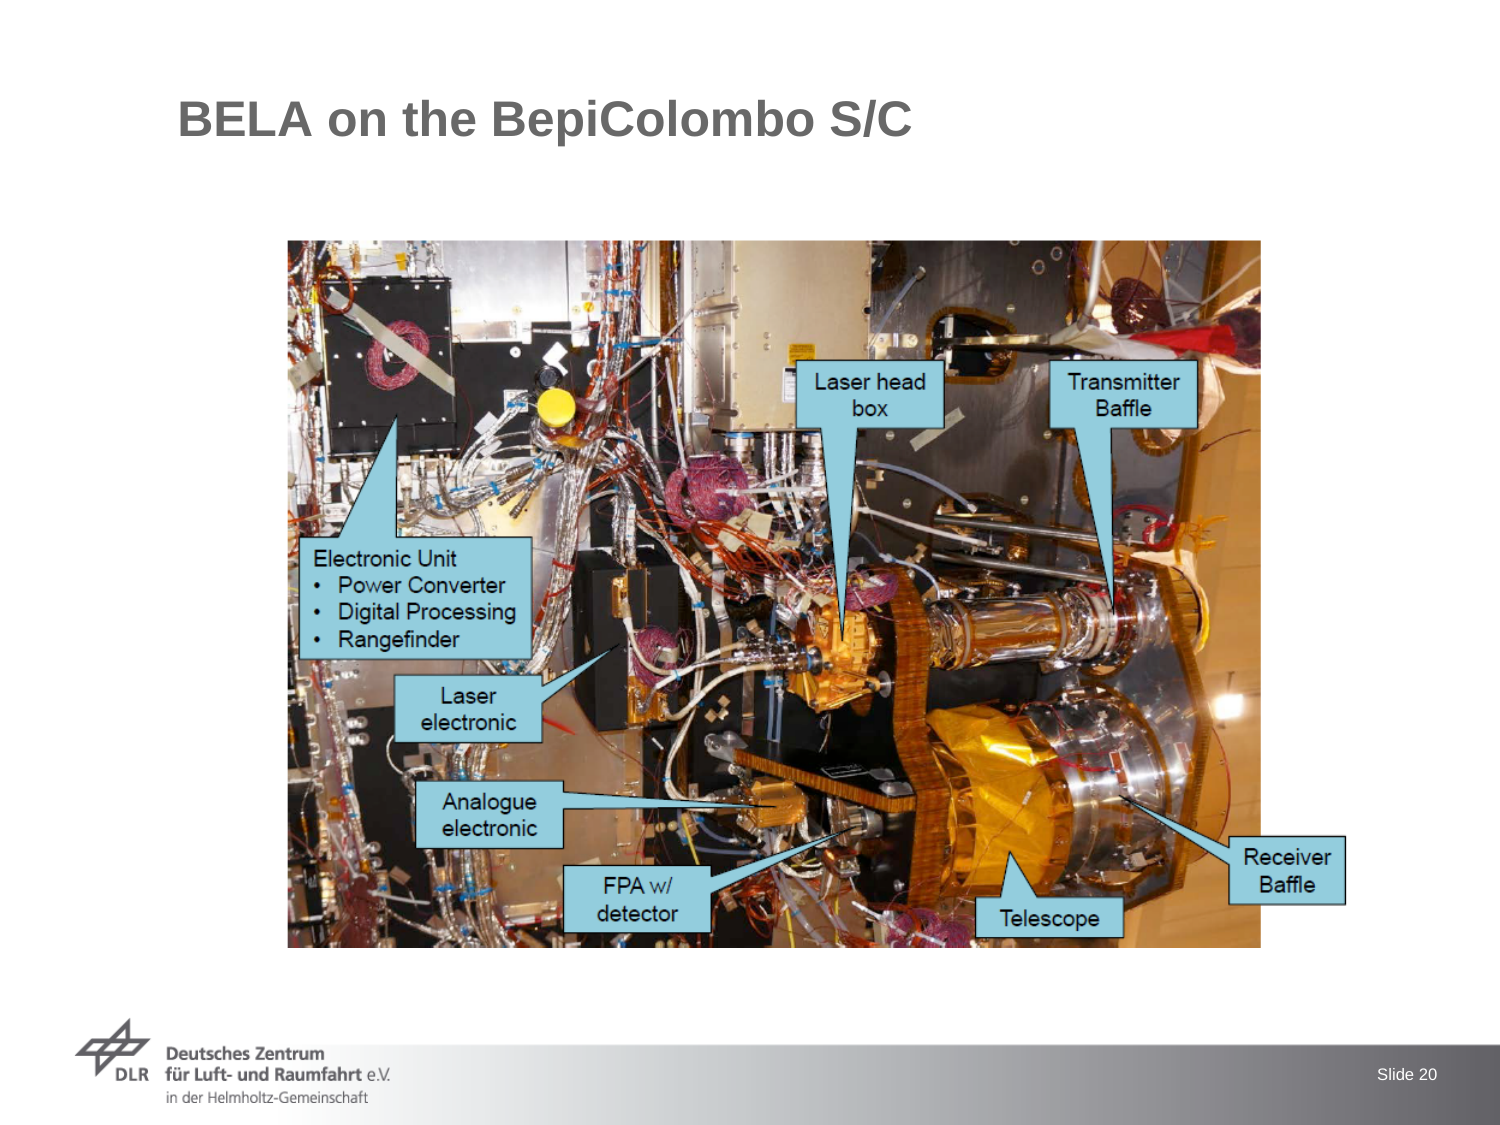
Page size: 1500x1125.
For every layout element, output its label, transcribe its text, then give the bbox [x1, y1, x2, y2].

picture [0, 1014, 1500, 1125]
text_box BELA on the BepiColombo S/C [162, 78, 1438, 216]
picture [265, 231, 1358, 948]
